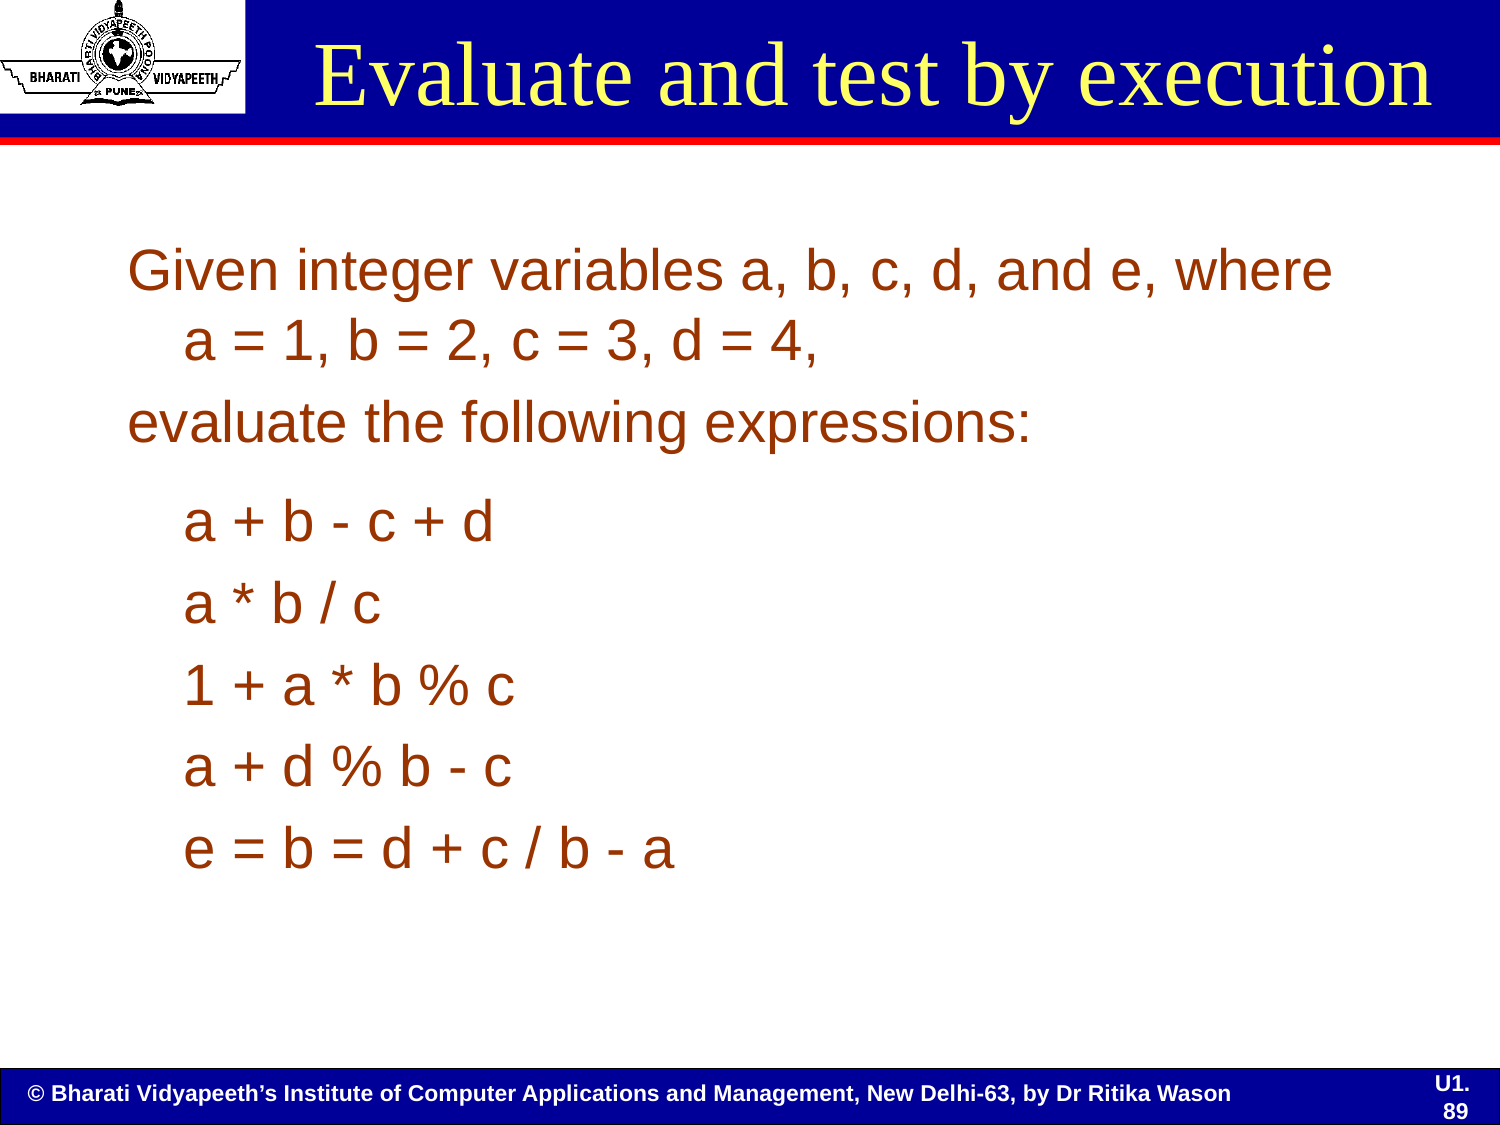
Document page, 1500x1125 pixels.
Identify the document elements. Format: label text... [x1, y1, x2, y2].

list Given integer variables a, b, c, d, and e, where a = 1, b = 2, c = 3, d = 4, evaluate the following expressions: a + b - c + d a * b / c 1 + a * b % c a + d % b - c e = b = d + c / b - a [112, 224, 1388, 1000]
title Evaluate and test by execution [249, 0, 1500, 138]
picture [0, 0, 241, 106]
